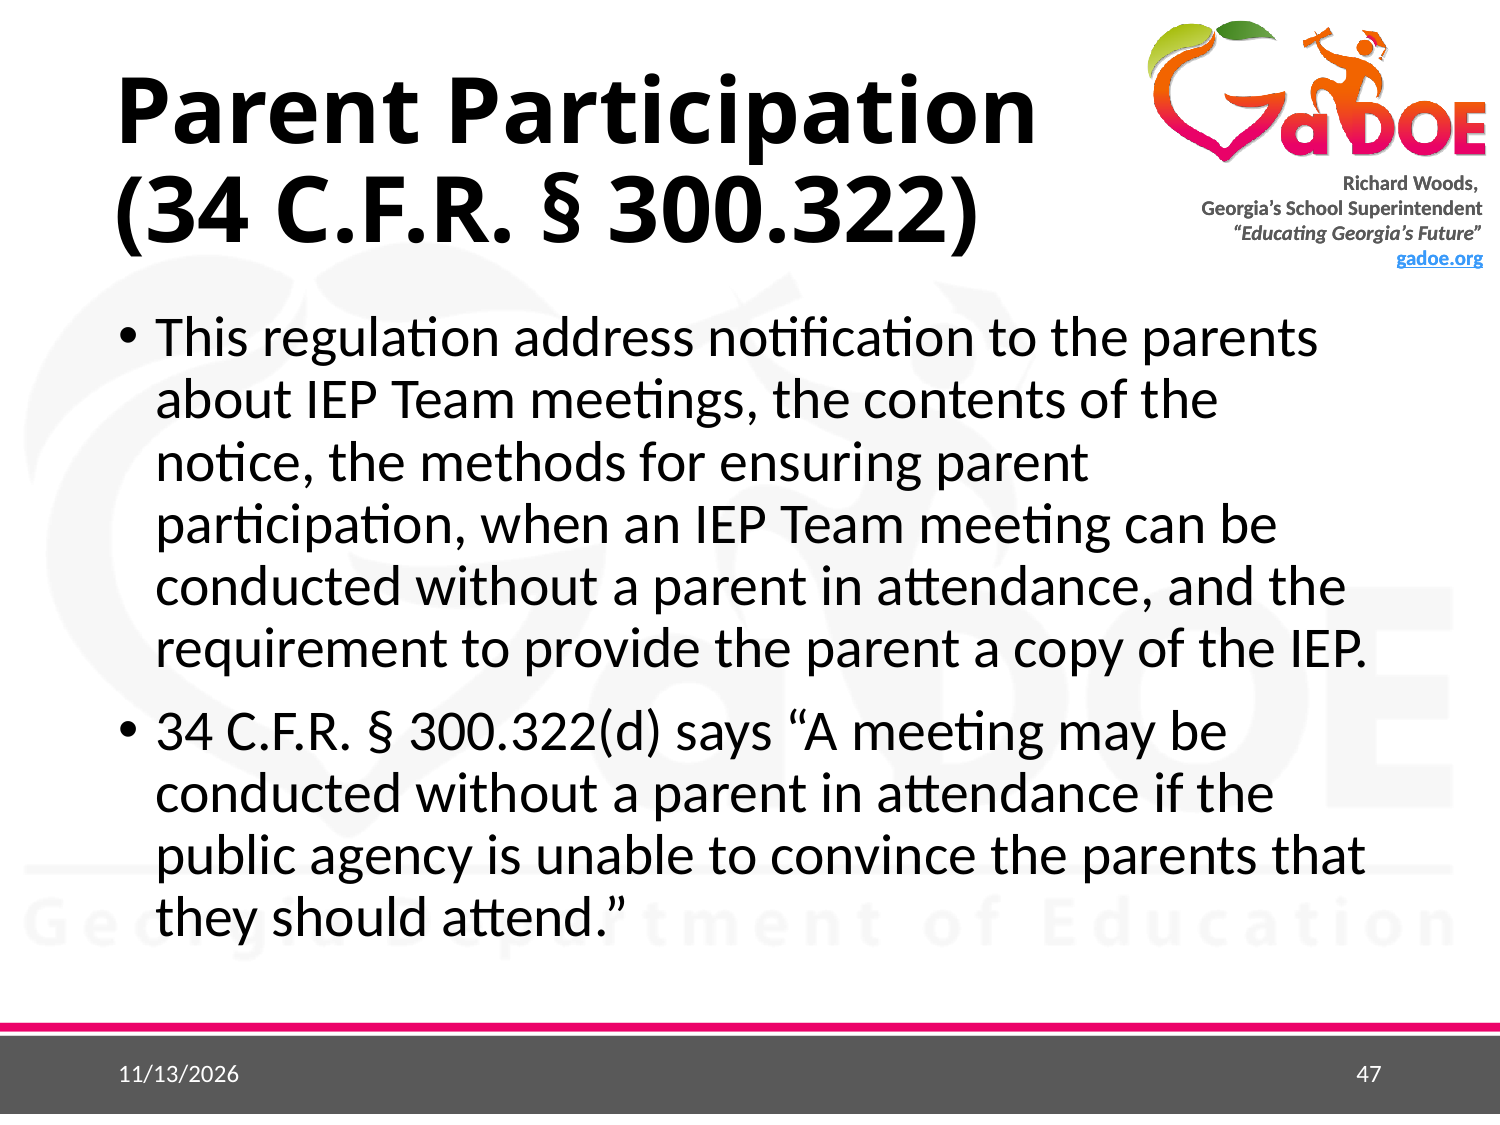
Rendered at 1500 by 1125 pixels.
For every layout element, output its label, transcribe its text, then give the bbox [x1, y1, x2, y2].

picture [1135, 8, 1499, 164]
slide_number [103, 1042, 441, 1103]
title Parent Participation (34 C.F.R. § 300.322) [99, 54, 1136, 273]
list This regulation address notification to the parents about IEP Team meetings, the contents of the notice, the methods for ensuring parent participation, when an IEP Team meeting can be conducted without a parent in attendance, and the requirement to provide the parent a copy of the IEP. 34 C.F.R. § 300.322(d) says “A meeting may be conducted without a parent in attendance if the public agency is unable to convince the parents that they should attend.” [103, 299, 1397, 1014]
slide_number 47 [1059, 1042, 1397, 1103]
picture [19, 235, 1473, 980]
